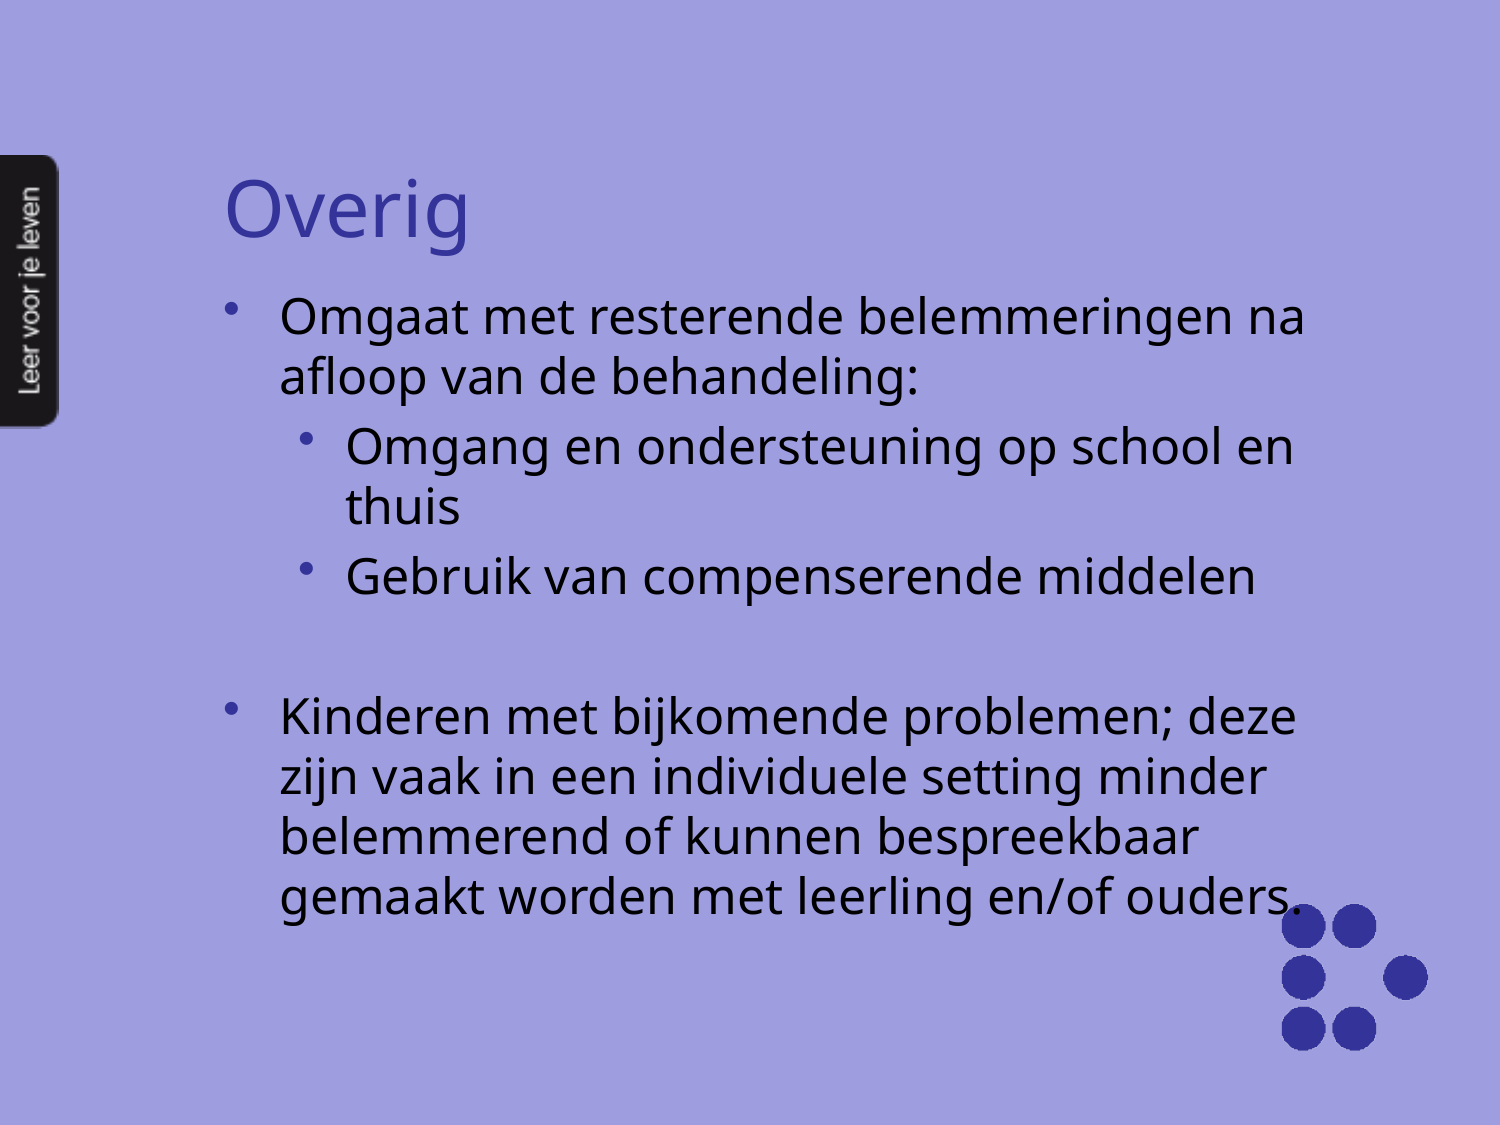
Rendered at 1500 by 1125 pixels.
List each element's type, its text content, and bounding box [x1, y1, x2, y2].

picture [1237, 853, 1467, 1103]
title Overig [208, 155, 1376, 256]
list Omgaat met resterende belemmeringen na afloop van de behandeling: Omgang en ondersteuning op school en thuis Gebruik van compenserende middelen Kinderen met bijkomende problemen; deze zijn vaak in een individuele setting minder belemmerend of kunnen bespreekbaar gemaakt worden met leerling en/of ouders. [208, 276, 1376, 1047]
picture [0, 155, 59, 429]
